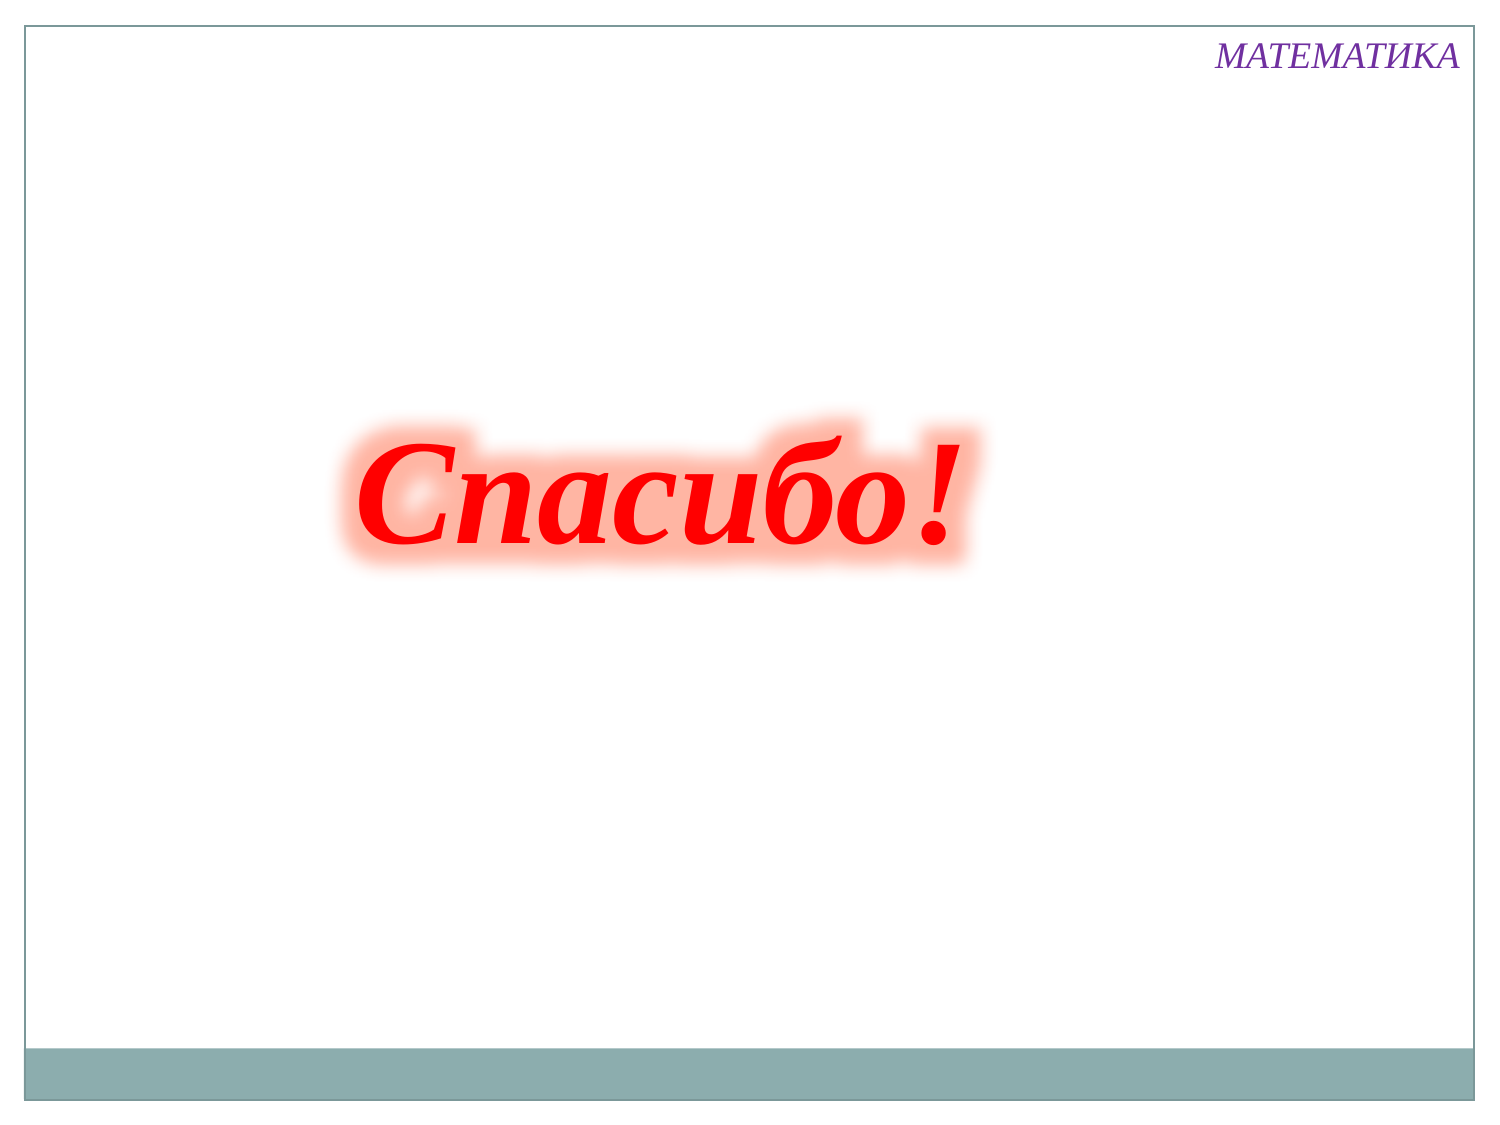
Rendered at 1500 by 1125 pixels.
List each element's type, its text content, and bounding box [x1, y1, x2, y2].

text_box Спасибо! [339, 386, 1055, 582]
text_box 3 [329, 375, 1069, 595]
text_box [335, 381, 1063, 589]
text_box МАТЕМАТИКА [1200, 23, 1476, 84]
